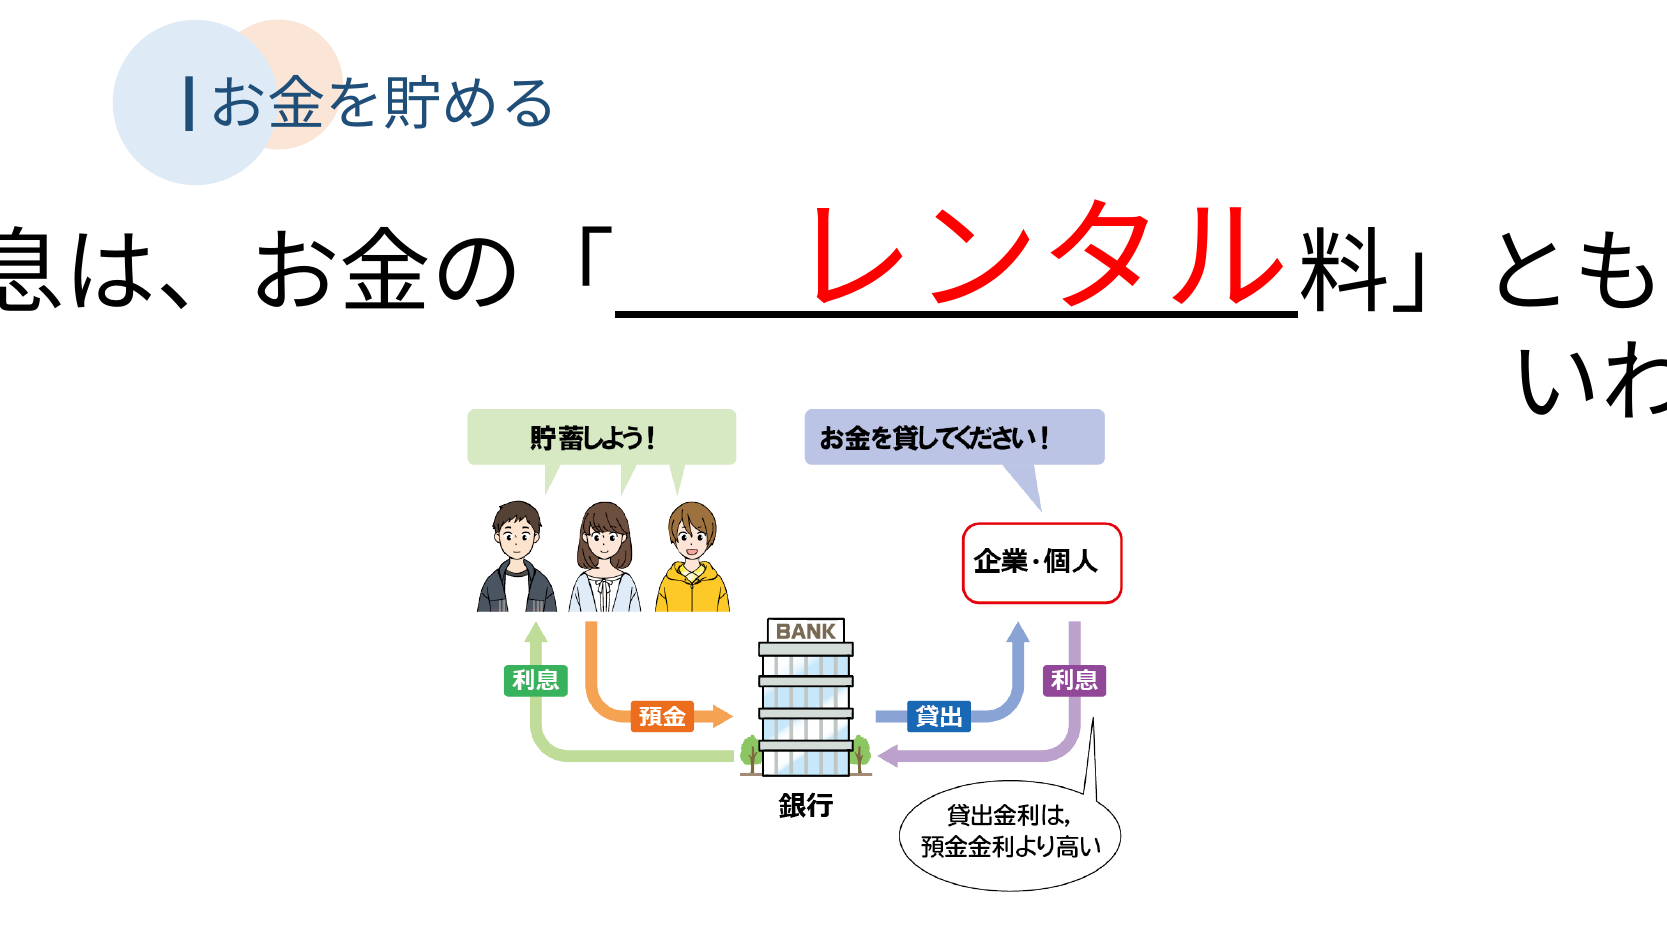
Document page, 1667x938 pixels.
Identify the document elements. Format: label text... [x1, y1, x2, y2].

picture [467, 409, 1123, 892]
text_box レンタル [774, 169, 1304, 334]
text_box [112, 19, 561, 186]
text_box ●利息は、お金の「 料」とも いわれる [0, 205, 1667, 440]
